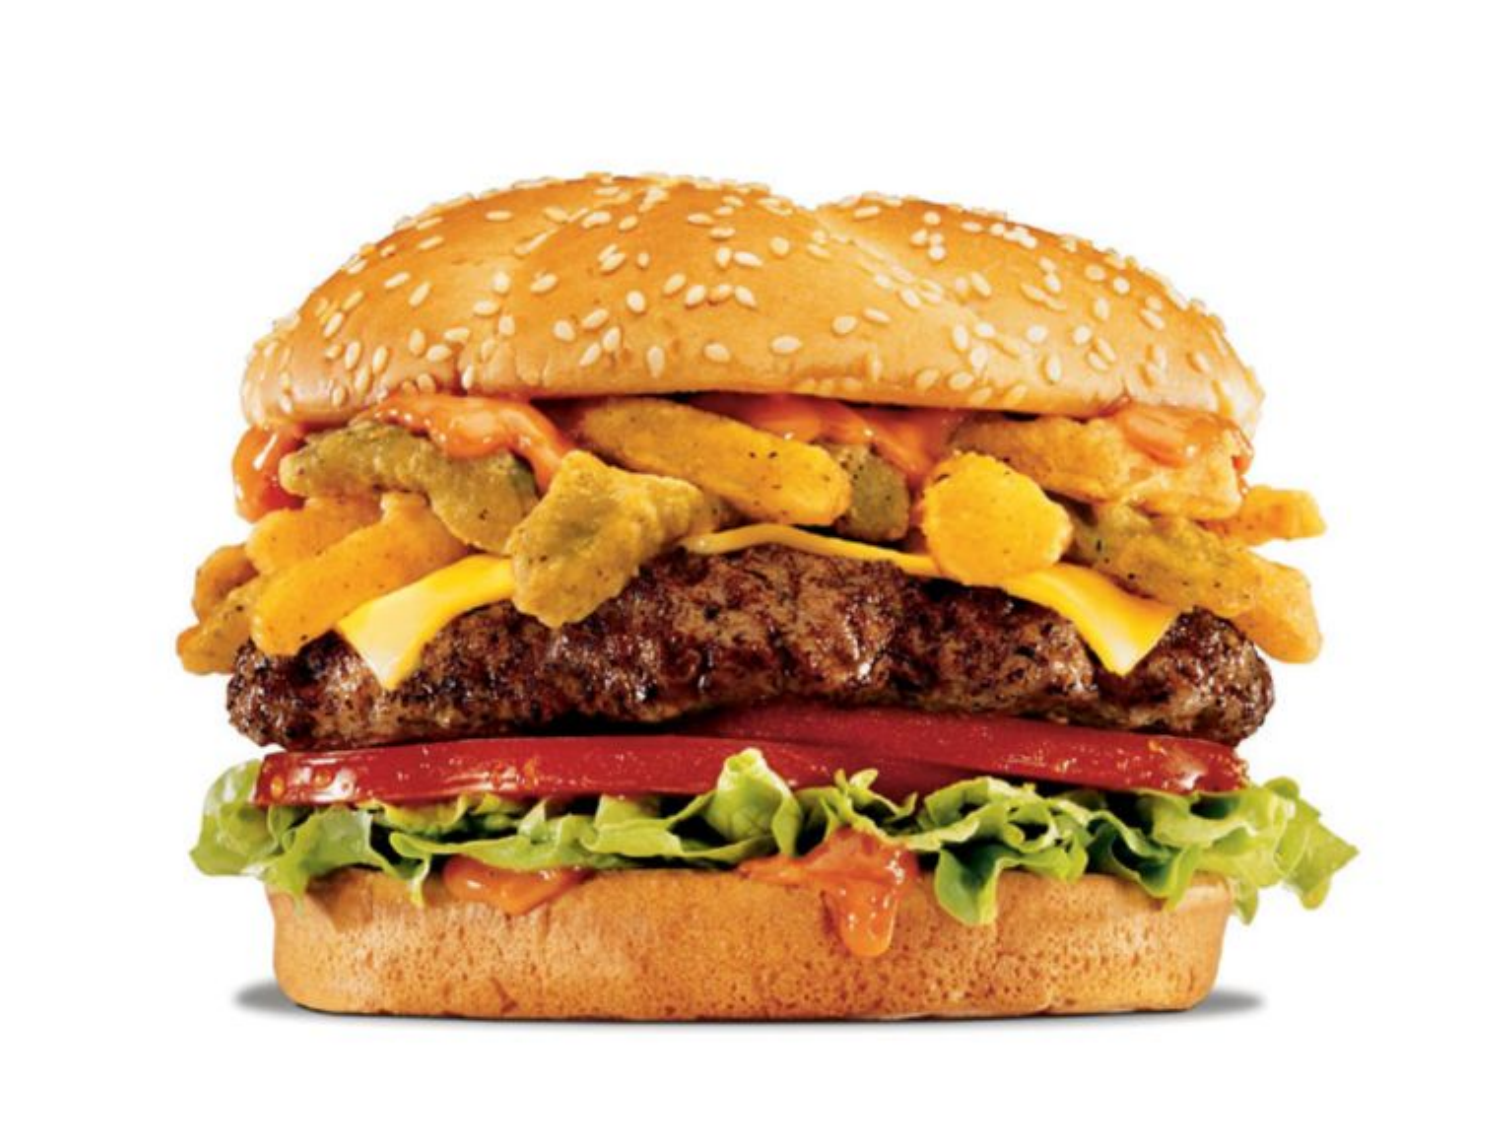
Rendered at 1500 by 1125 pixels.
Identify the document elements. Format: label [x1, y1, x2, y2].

picture [120, 128, 1402, 1091]
